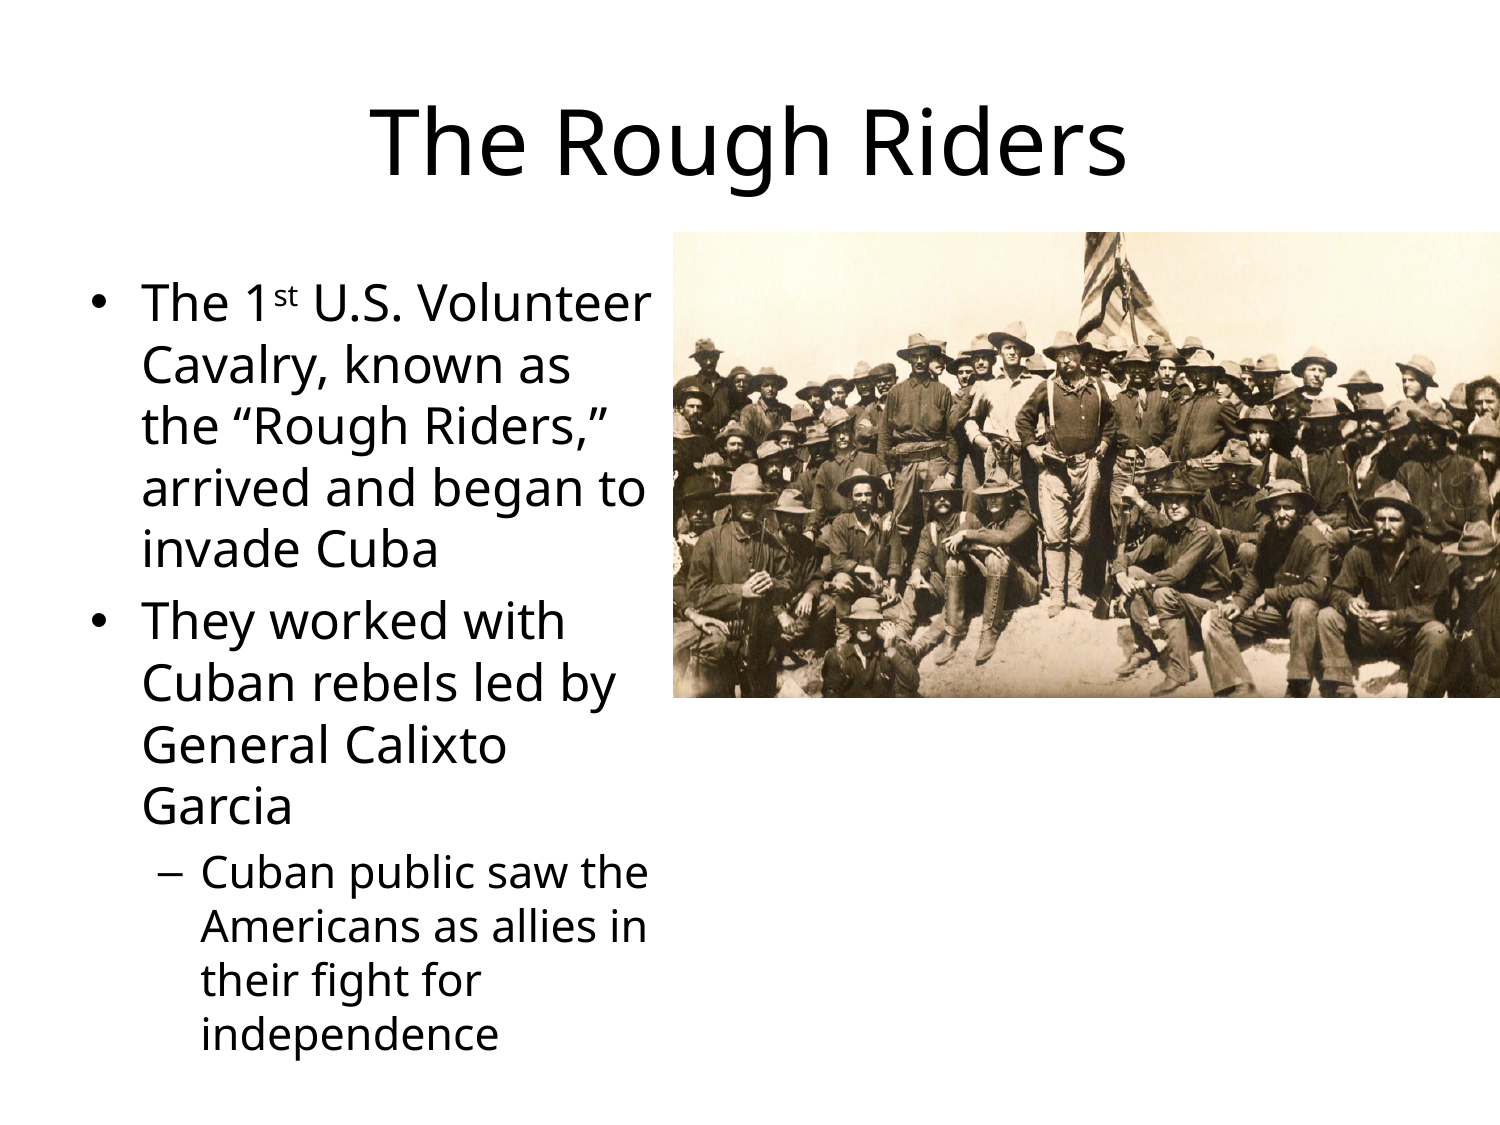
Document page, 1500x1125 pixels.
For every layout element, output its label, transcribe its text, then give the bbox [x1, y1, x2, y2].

title The Rough Riders [75, 45, 1425, 233]
picture [673, 232, 1500, 699]
list The 1st U.S. Volunteer Cavalry, known as the “Rough Riders,” arrived and began to invade Cuba They worked with Cuban rebels led by General Calixto Garcia Cuban public saw the Americans as allies in their fight for independence [75, 262, 674, 1125]
